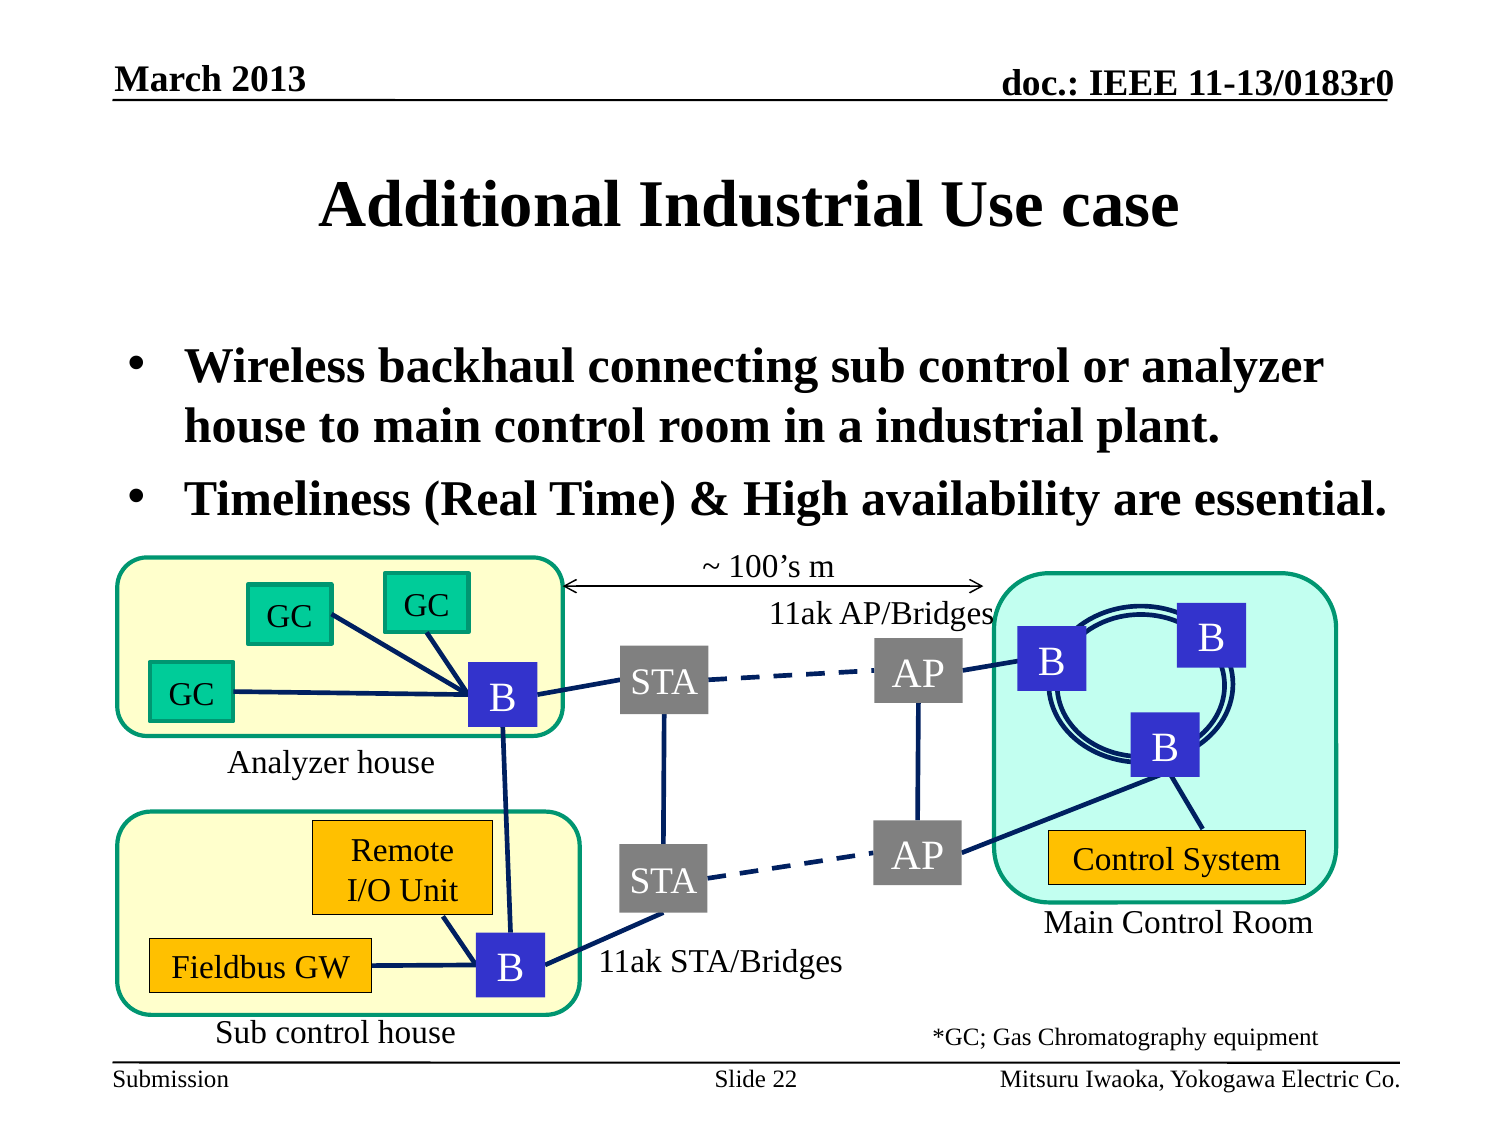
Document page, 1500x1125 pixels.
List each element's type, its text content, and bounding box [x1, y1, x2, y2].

text_box Analyzer house [203, 732, 460, 788]
text_box GC [148, 660, 235, 723]
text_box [708, 670, 875, 681]
text_box [1076, 603, 1176, 627]
slide_number Slide 22 [712, 1061, 800, 1123]
text_box *GC; Gas Chromatography equipment [917, 1013, 1388, 1058]
text_box Sub control house [164, 1003, 508, 1058]
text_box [544, 912, 664, 966]
text_box [1200, 668, 1236, 747]
text_box B [468, 662, 538, 727]
text_box Control System [1048, 830, 1306, 885]
text_box B [1017, 626, 1087, 691]
text_box GC [246, 582, 334, 646]
text_box AP [874, 638, 963, 703]
text_box [991, 571, 1339, 893]
text_box ~ 100’s m [562, 536, 975, 585]
text_box Fieldbus GW [149, 938, 372, 993]
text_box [331, 613, 469, 690]
text_box 11ak AP/Bridges [753, 584, 1010, 640]
text_box Main Control Room [1005, 893, 1353, 948]
text_box GC [383, 571, 471, 615]
footer Mitsuru Iwaoka, Yokogawa Electric Co. [878, 1061, 1402, 1093]
text_box STA [619, 844, 708, 913]
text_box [962, 660, 1023, 672]
text_box STA [620, 645, 709, 715]
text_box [502, 727, 511, 933]
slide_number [114, 54, 423, 100]
text_box [1055, 612, 1227, 758]
text_box B [1130, 712, 1200, 770]
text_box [707, 853, 874, 879]
text_box [115, 809, 582, 1017]
text_box B [1176, 602, 1247, 668]
text_box B [475, 932, 546, 998]
text_box Remote I/O Unit [312, 820, 493, 915]
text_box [1168, 771, 1203, 830]
text_box 11ak STA/Bridges [582, 932, 864, 987]
title Additional Industrial Use case [112, 112, 1388, 288]
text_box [442, 916, 477, 965]
text_box AP [873, 820, 962, 886]
text_box [1047, 691, 1130, 764]
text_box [233, 691, 469, 696]
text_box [537, 679, 621, 696]
list Wireless backhaul connecting sub control or analyzer house to main control room in a industrial plant. Timeliness (Real Time) & High availability are essential. [112, 324, 1424, 1000]
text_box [961, 771, 1169, 854]
text_box [115, 555, 565, 739]
